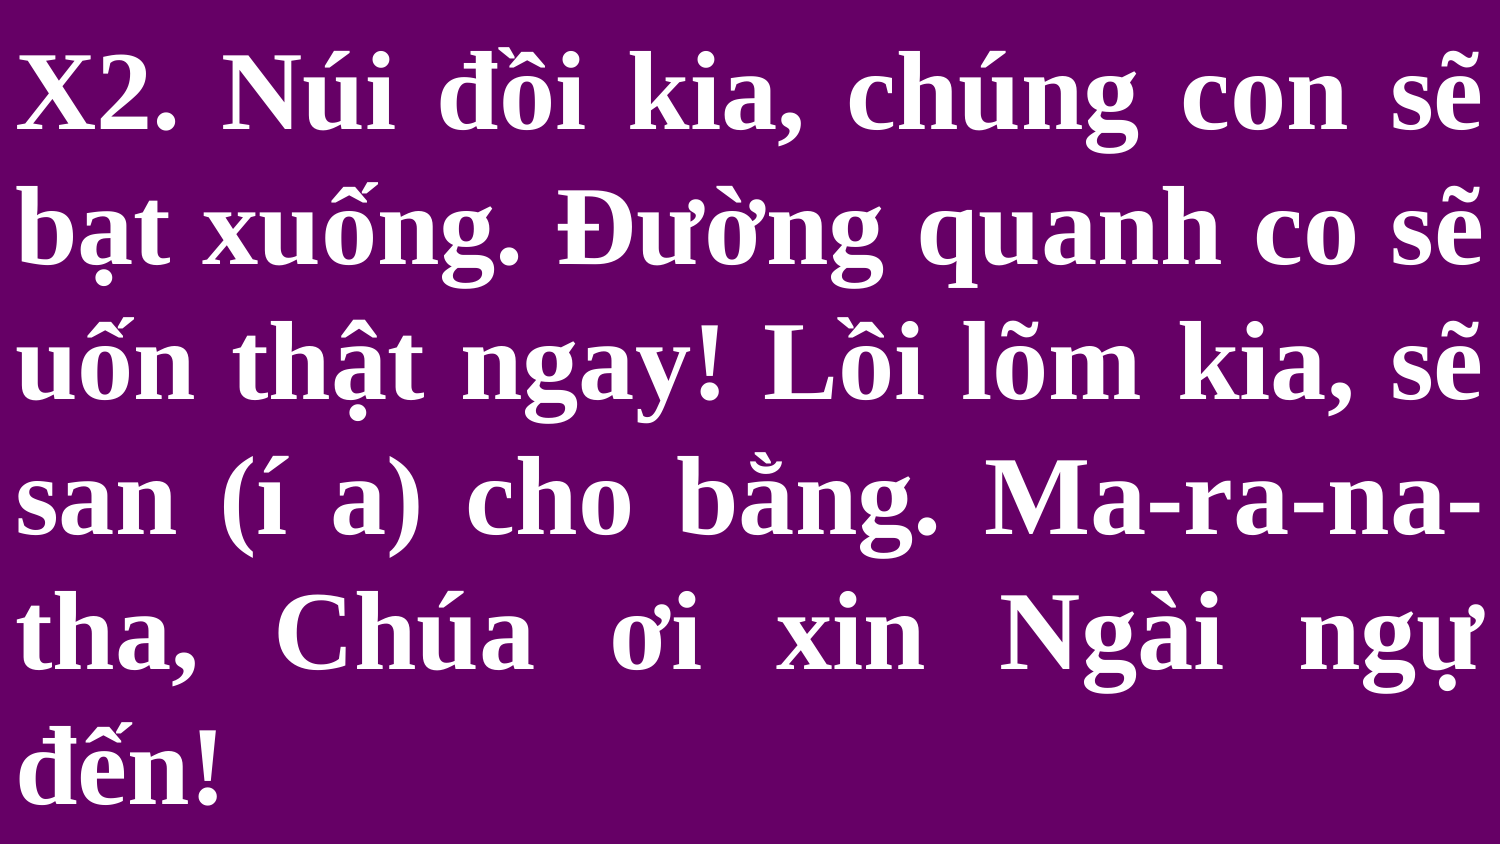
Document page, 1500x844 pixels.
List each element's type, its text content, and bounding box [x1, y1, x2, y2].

title X2. Núi đồi kia, chúng con sẽ bạt xuống. Đường quanh co sẽ uốn thật ngay! Lồi lõm kia, sẽ san (í a) cho bằng. Ma-ra-na-tha, Chúa ơi xin Ngài ngự đến! [0, 0, 1500, 844]
